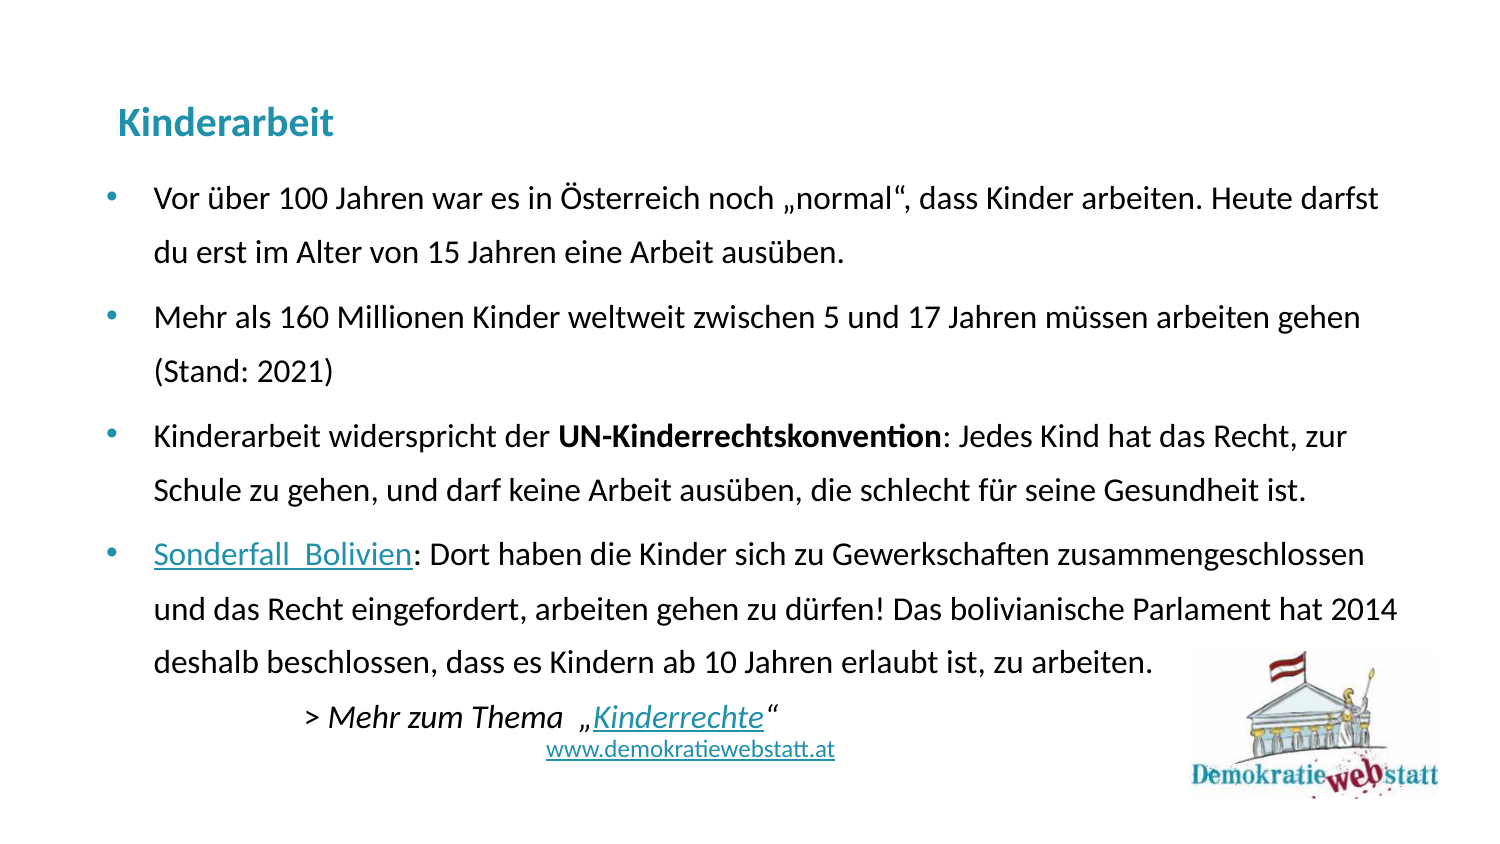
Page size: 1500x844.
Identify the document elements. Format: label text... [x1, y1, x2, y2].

picture [1188, 651, 1438, 799]
list Vor über 100 Jahren war es in Österreich noch „normal“, dass Kinder arbeiten. Heute darfst du erst im Alter von 15 Jahren eine Arbeit ausüben. Mehr als 160 Millionen Kinder weltweit zwischen 5 und 17 Jahren müssen arbeiten gehen (Stand: 2021) Kinderarbeit widerspricht der UN-Kinderrechtskonvention: Jedes Kind hat das Recht, zur Schule zu gehen, und darf keine Arbeit ausüben, die schlecht für seine Gesundheit ist. Sonderfall Bolivien: Dort haben die Kinder sich zu Gewerkschaften zusammengeschlossen und das Recht eingefordert, arbeiten gehen zu dürfen! Das bolivianische Parlament hat 2014 deshalb beschlossen, dass es Kindern ab 10 Jahren erlaubt ist, zu arbeiten. > Mehr zum Thema „Kinderrechte“ [106, 162, 1406, 694]
title Kinderarbeit [118, 94, 1288, 162]
text_box www.demokratiewebstatt.at [531, 725, 851, 770]
